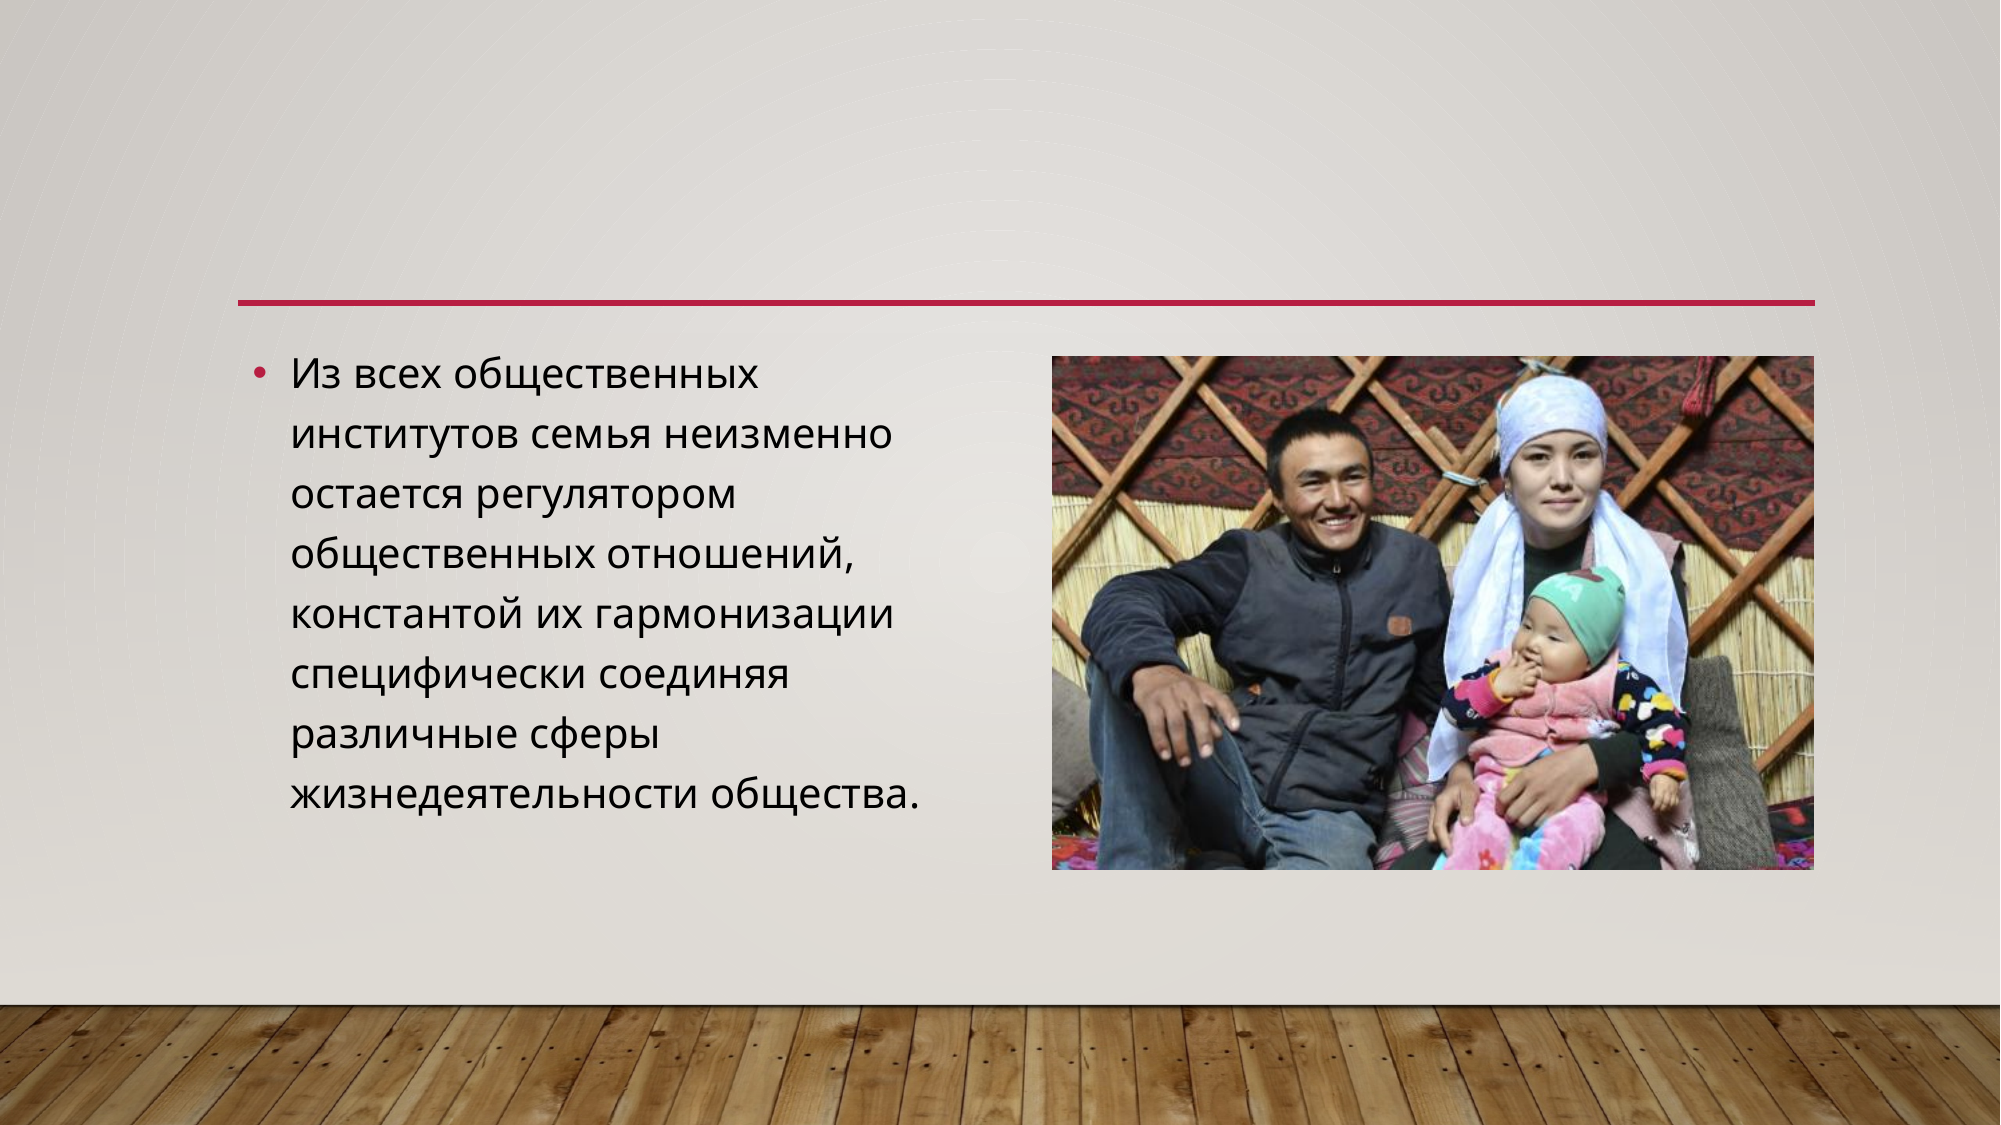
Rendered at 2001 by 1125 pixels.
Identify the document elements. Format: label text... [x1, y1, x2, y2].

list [1051, 356, 1815, 871]
picture [0, 1005, 2000, 1125]
list Из всех общественных институтов семья неизменно остается регулятором общественных отношений, константой их гармонизации специфически соединяя различные сферы жизнедеятельности общества. [237, 329, 1000, 896]
